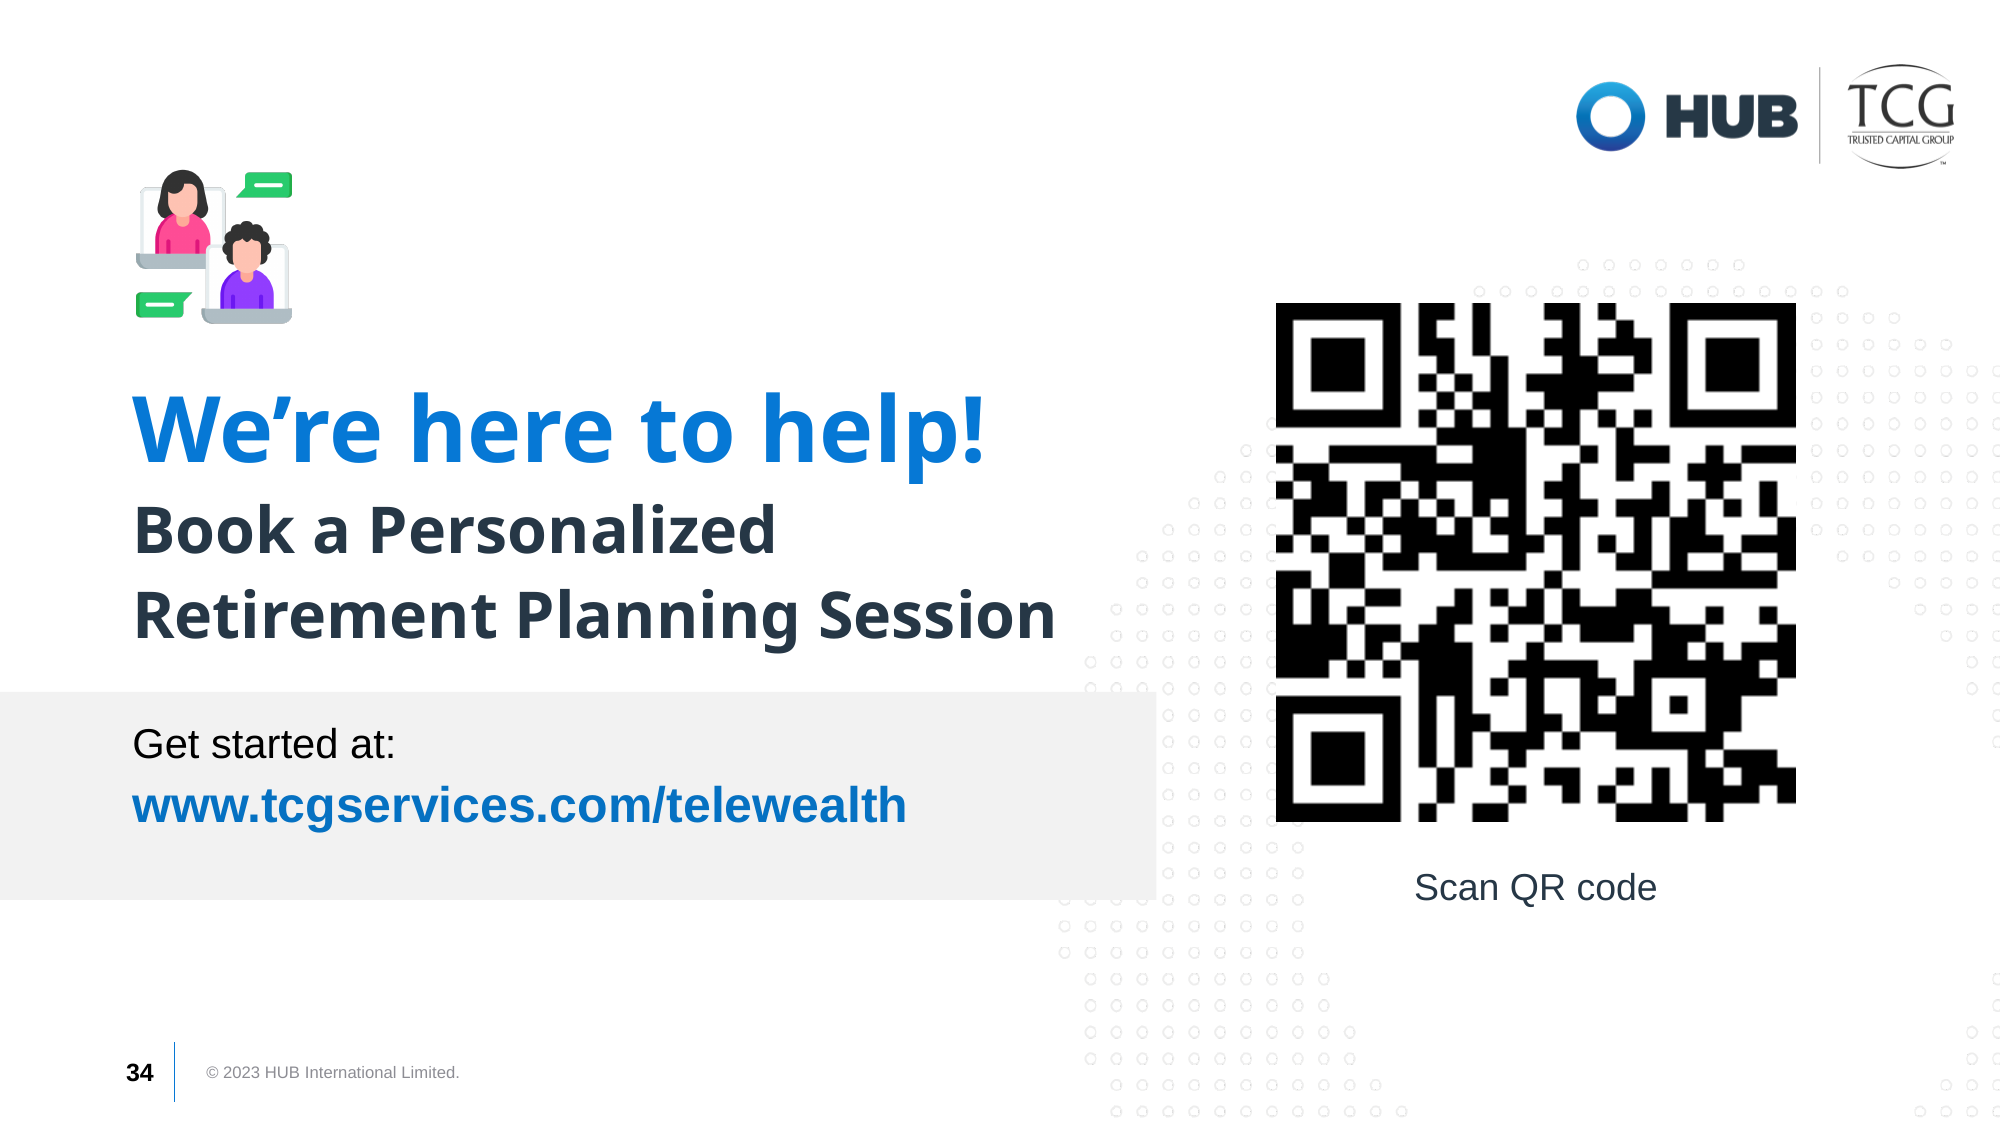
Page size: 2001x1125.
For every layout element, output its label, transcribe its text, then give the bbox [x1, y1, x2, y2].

picture [1576, 64, 1964, 169]
picture [1276, 302, 1796, 823]
text_box Get started at: www.tcgservices.com/telewealth [117, 704, 1160, 875]
title We’re here to help! Book a Personalized Retirement Planning Session [117, 332, 1078, 678]
text_box [0, 691, 1157, 900]
text_box Scan QR code [1367, 854, 1705, 915]
picture [135, 168, 292, 325]
